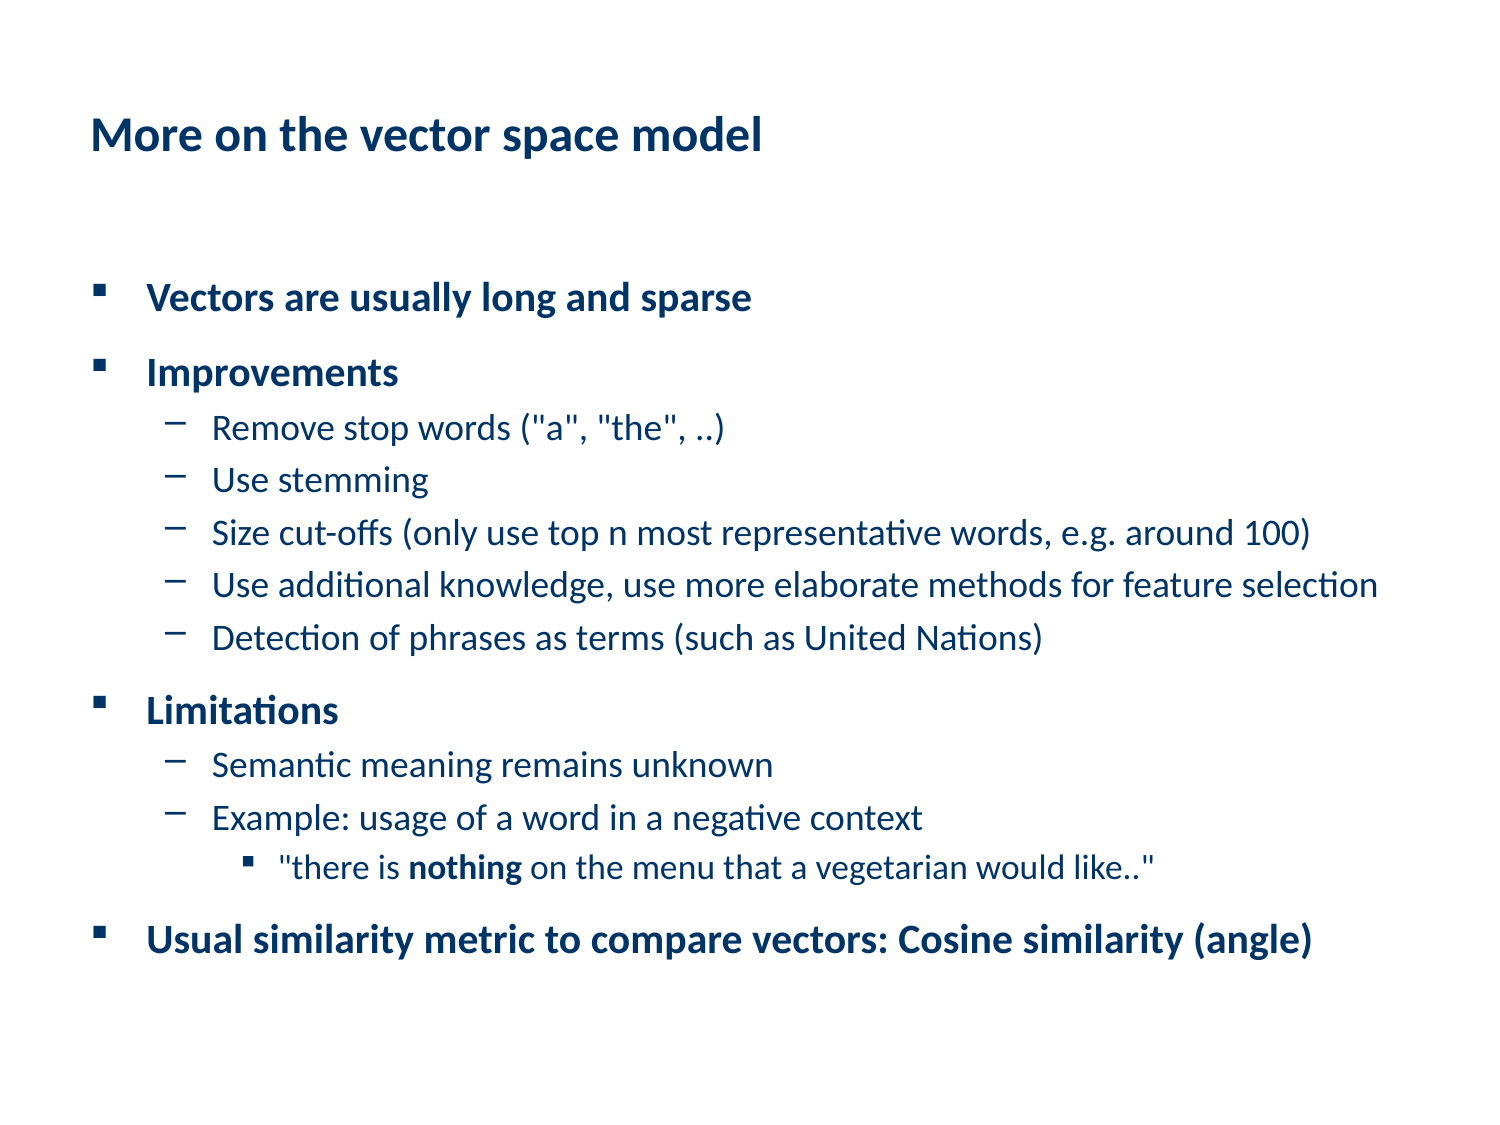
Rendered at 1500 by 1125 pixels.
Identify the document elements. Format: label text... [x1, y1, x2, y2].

title More on the vector space model [74, 37, 1426, 226]
list Vectors are usually long and sparse Improvements Remove stop words ("a", "the", ..) Use stemming Size cut-offs (only use top n most representative words, e.g. around 100) Use additional knowledge, use more elaborate methods for feature selection Detection of phrases as terms (such as United Nations) Limitations Semantic meaning remains unknown Example: usage of a word in a negative context "there is nothing on the menu that a vegetarian would like.." Usual similarity metric to compare vectors: Cosine similarity (angle) [74, 262, 1426, 1006]
